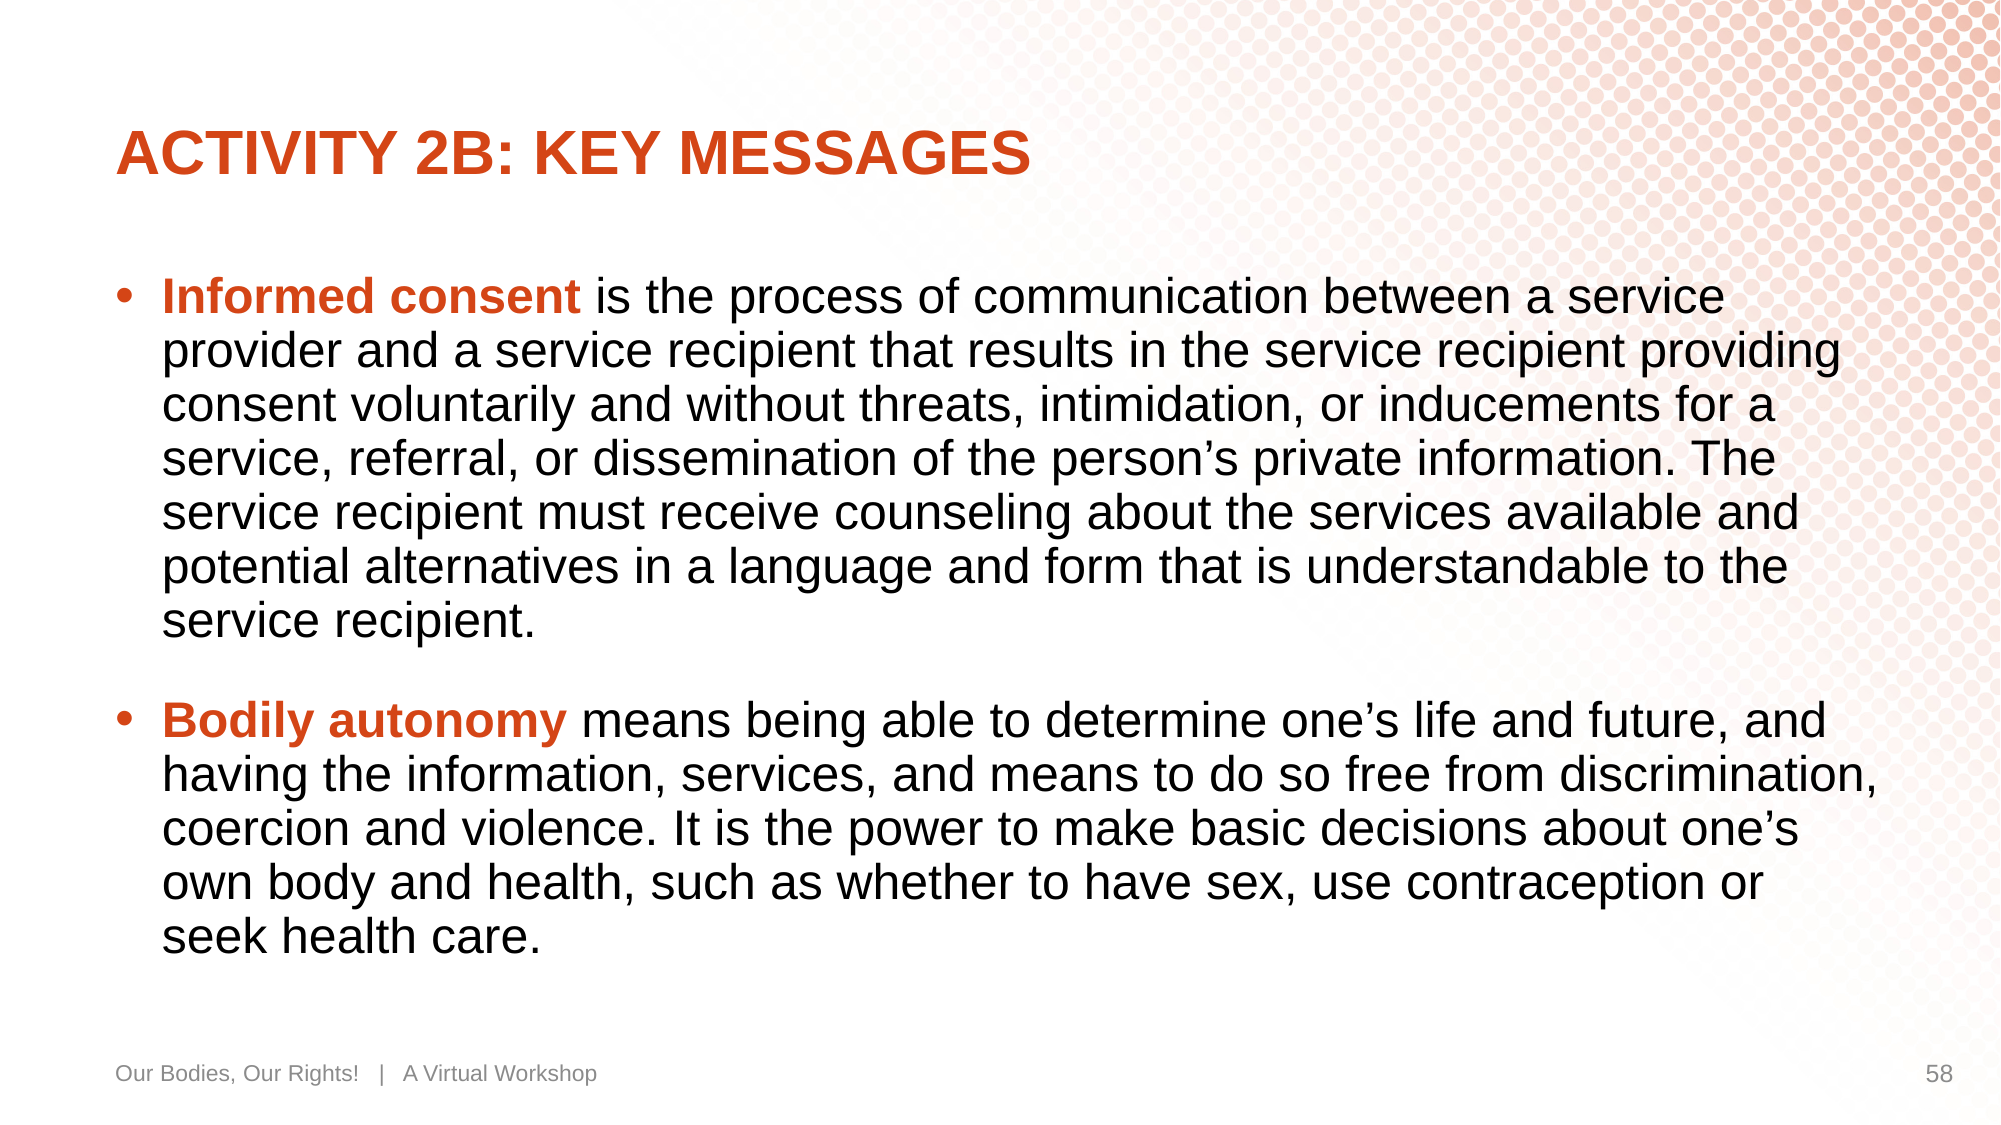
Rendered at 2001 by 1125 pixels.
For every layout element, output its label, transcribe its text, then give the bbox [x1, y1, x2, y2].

title ACTIVITY 2B: KEY MESSAGES [100, 113, 1826, 262]
list Informed consent is the process of communication between a service provider and a service recipient that results in the service recipient providing consent voluntarily and without threats, intimidation, or inducements for a service, referral, or dissemination of the person’s private information. The service recipient must receive counseling about the services available and potential alternatives in a language and form that is understandable to the service recipient. Bodily autonomy means being able to determine one’s life and future, and having the information, services, and means to do so free from discrimination, coercion and violence. It is the power to make basic decisions about one’s own body and health, such as whether to have sex, use contraception or seek health care. [100, 262, 1900, 504]
footer Our Bodies, Our Rights! | A Virtual Workshop [100, 1042, 776, 1103]
picture [0, 0, 2001, 1125]
slide_number 58 [1518, 1042, 1969, 1103]
